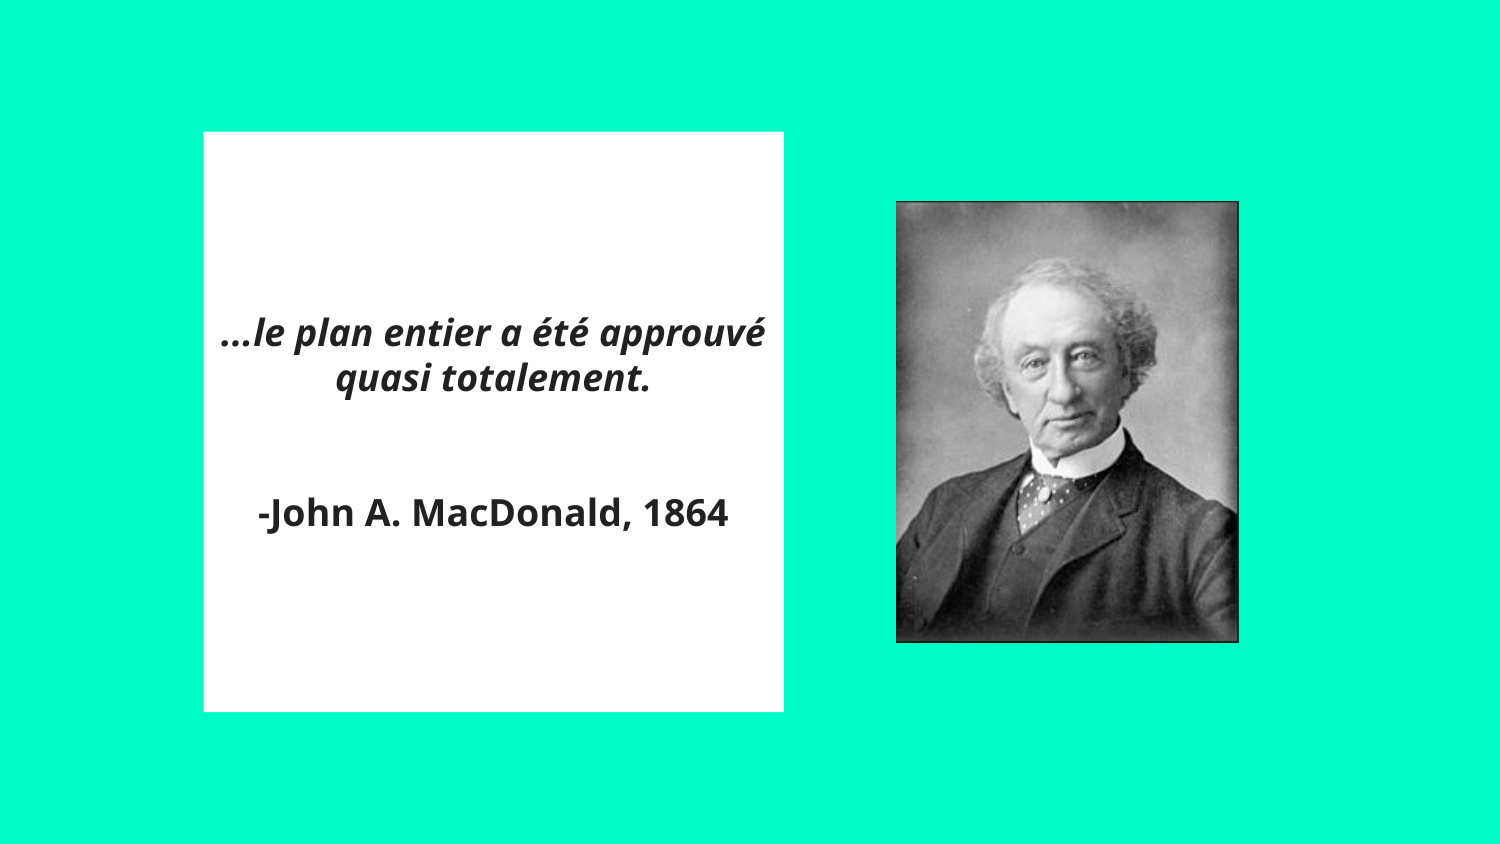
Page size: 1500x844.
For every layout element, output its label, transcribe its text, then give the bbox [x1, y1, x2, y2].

title ...le plan entier a été approuvé quasi totalement. -John A. MacDonald, 1864 [203, 131, 784, 713]
picture [896, 201, 1240, 643]
